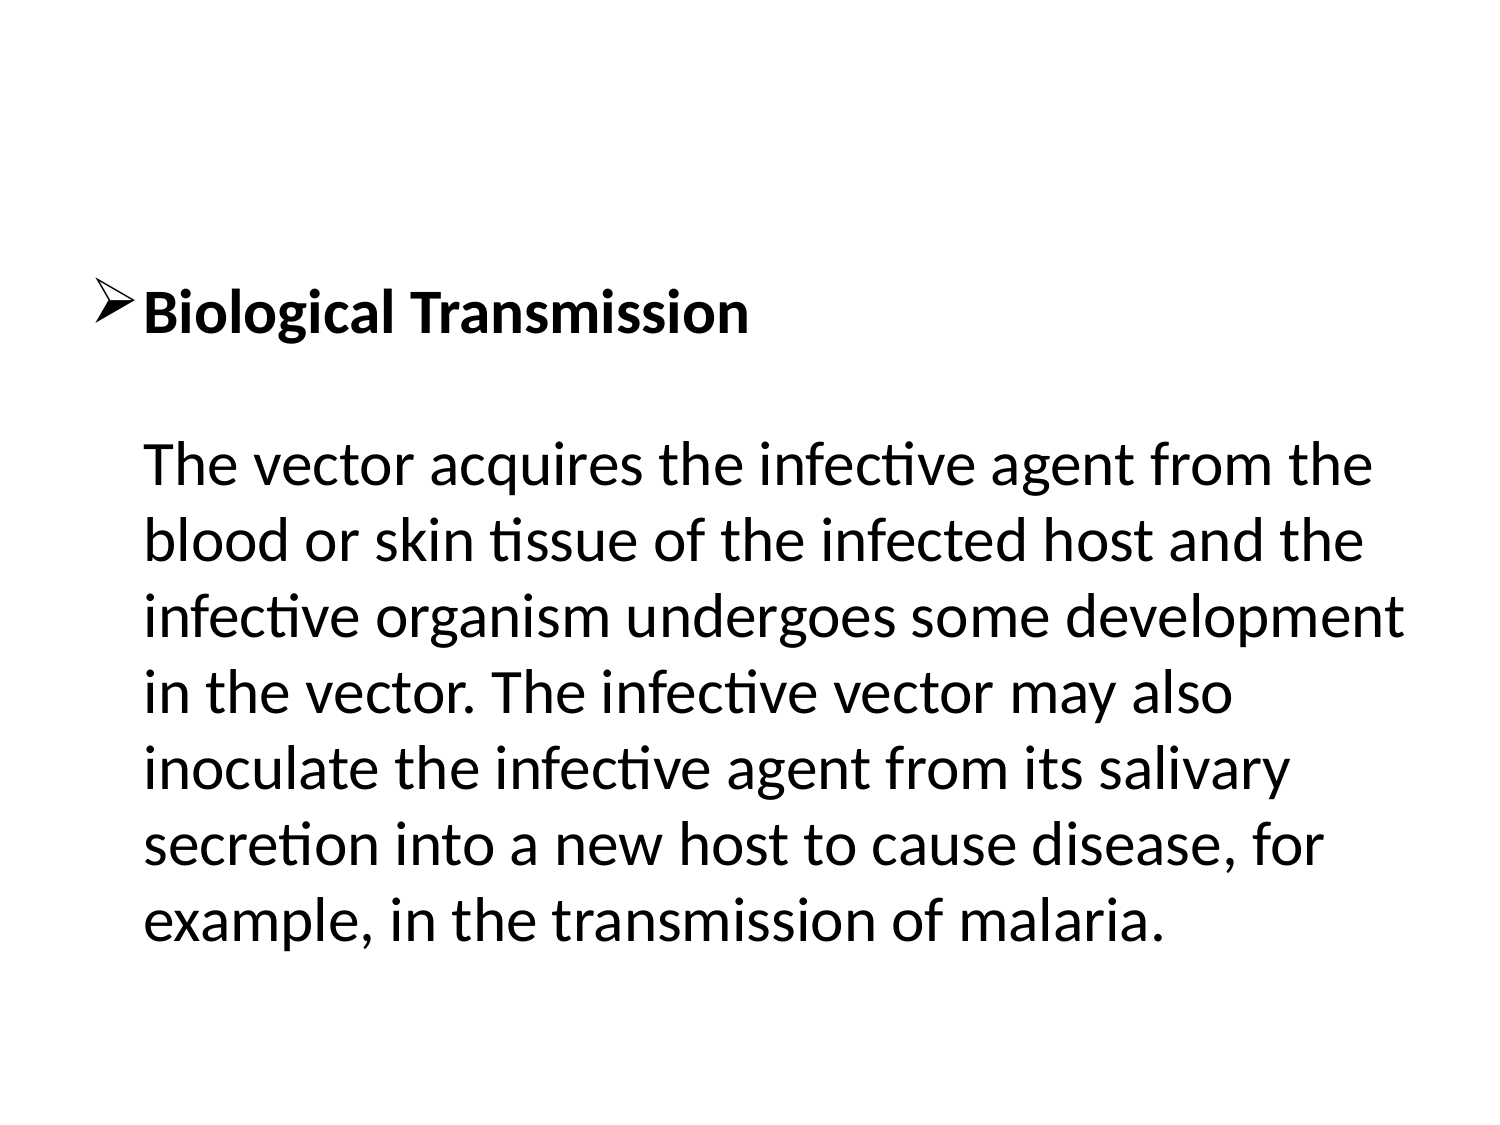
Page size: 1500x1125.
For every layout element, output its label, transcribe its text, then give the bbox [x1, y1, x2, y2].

list Biological Transmission The vector acquires the infective agent from the blood or skin tissue of the infected host and the infective organism undergoes some development in the vector. The infective vector may also inoculate the infective agent from its salivary secretion into a new host to cause disease, for example, in the transmission of malaria. [75, 262, 1425, 1005]
